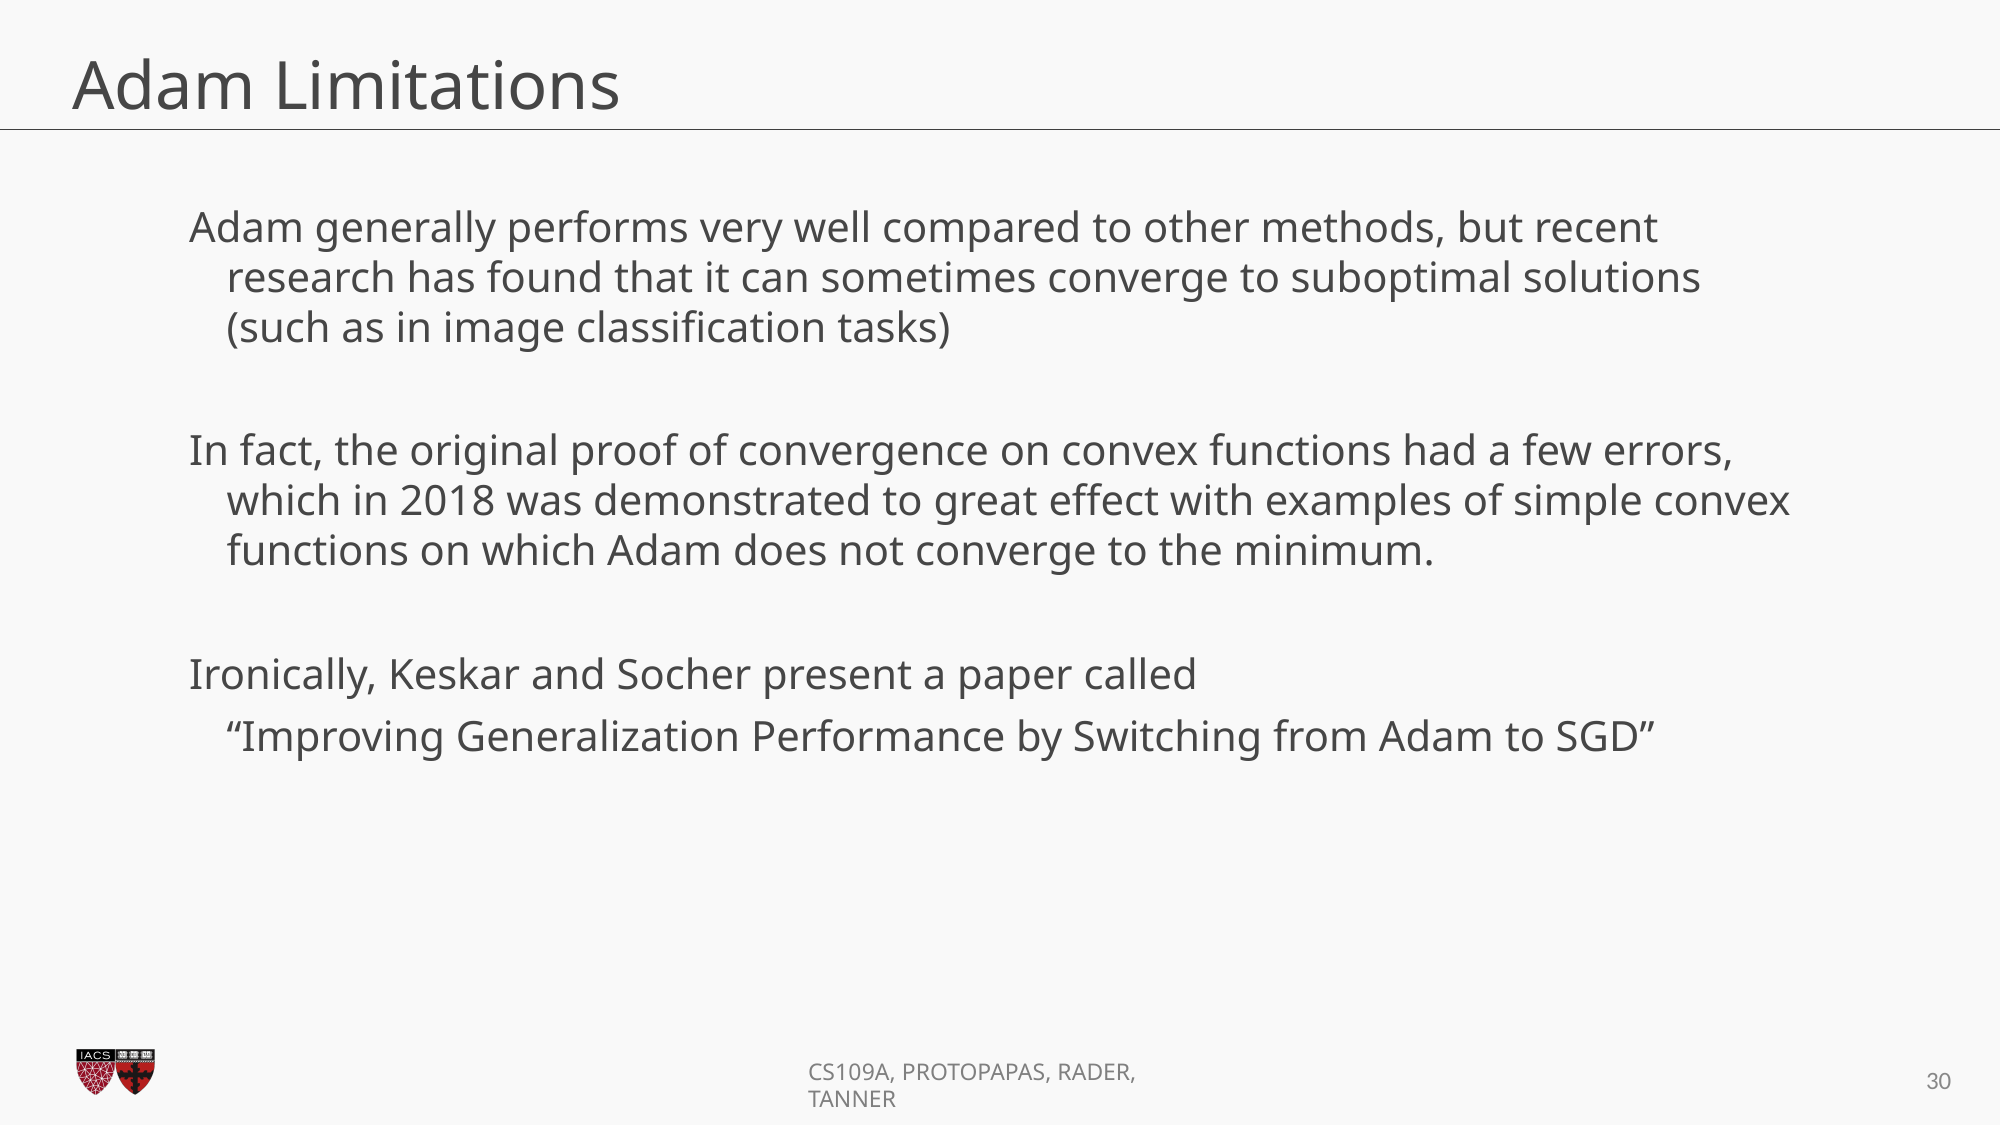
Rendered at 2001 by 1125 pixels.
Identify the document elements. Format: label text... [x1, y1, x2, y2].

list Adam generally performs very well compared to other methods, but recent research has found that it can sometimes converge to suboptimal solutions (such as in image classification tasks) In fact, the original proof of convergence on convex functions had a few errors, which in 2018 was demonstrated to great effect with examples of simple convex functions on which Adam does not converge to the minimum. Ironically, Keskar and Socher present a paper called “Improving Generalization Performance by Switching from Adam to SGD” [136, 193, 1831, 931]
picture [75, 1049, 155, 1095]
slide_number 30 [1500, 1050, 1967, 1110]
title Adam Limitations [57, 35, 1943, 162]
